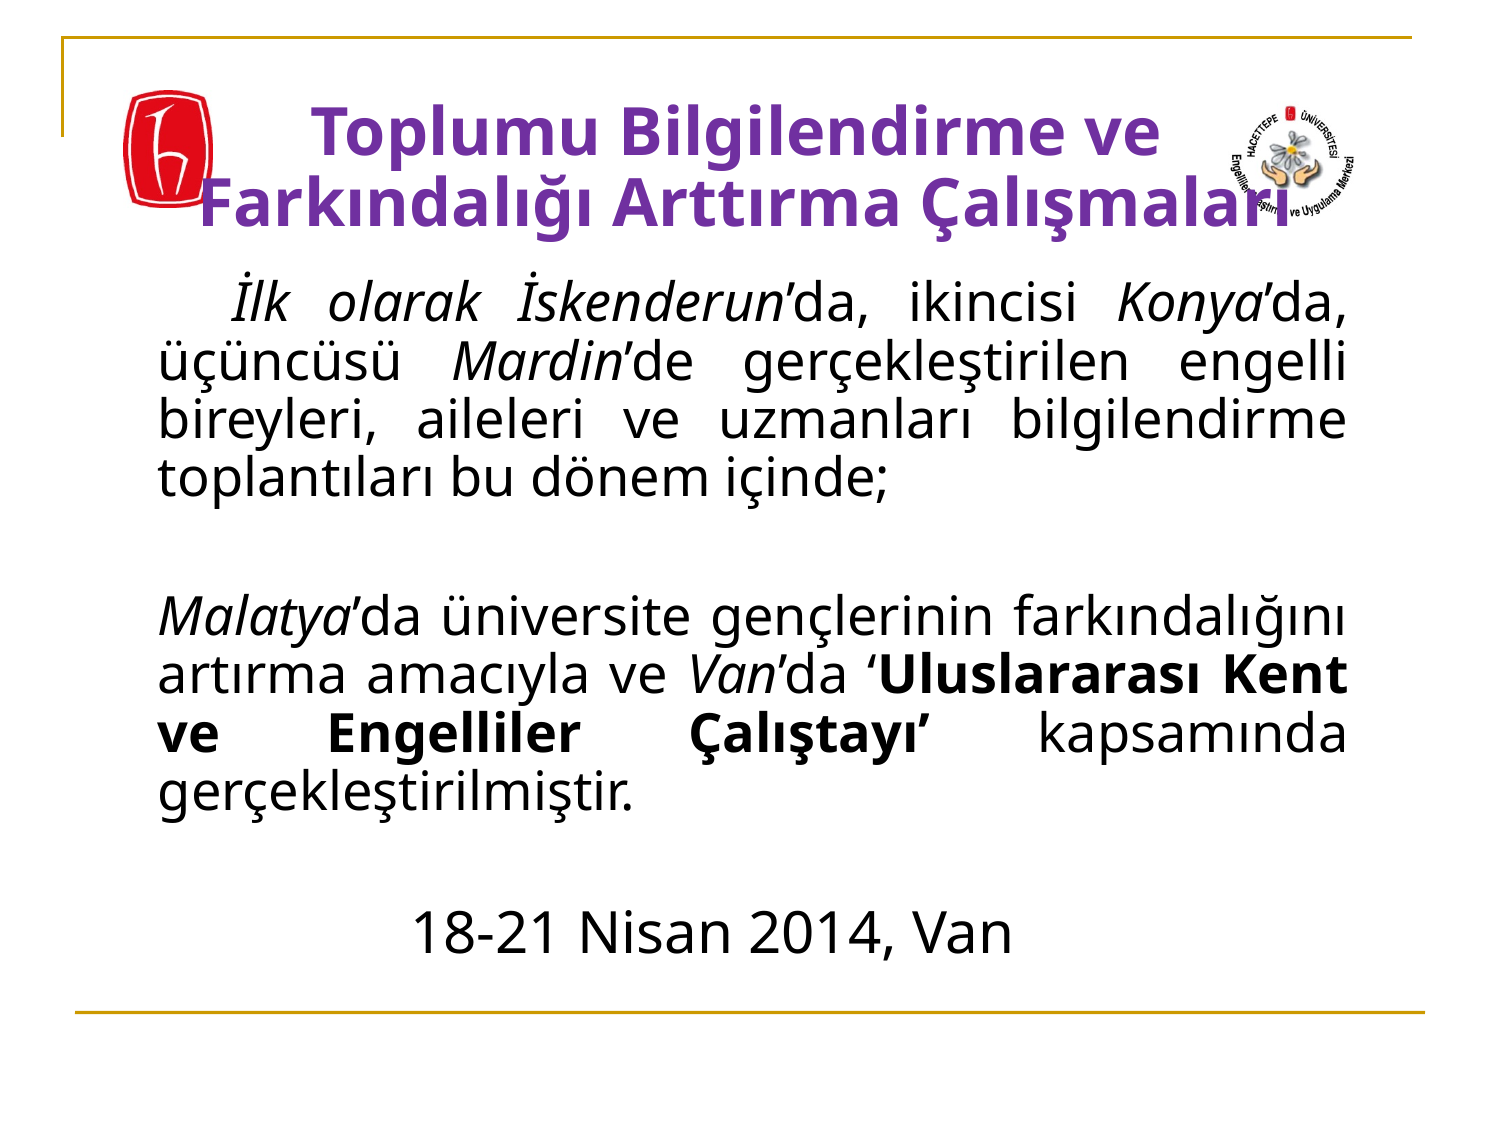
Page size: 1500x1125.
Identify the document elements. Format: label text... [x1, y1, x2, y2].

picture [1222, 101, 1365, 228]
text_box Toplumu Bilgilendirme ve Farkındalığı Arttırma Çalışmaları [182, 90, 1309, 308]
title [123, 89, 213, 209]
list İlk olarak İskenderun’da, ikincisi Konya’da, üçüncüsü Mardin’de gerçekleştirilen engelli bireyleri, aileleri ve uzmanları bilgilendirme toplantıları bu dönem içinde; Malatya’da üniversite gençlerinin farkındalığını artırma amacıyla ve Van’da ‘Uluslararası Kent ve Engelliler Çalıştayı’ kapsamında gerçekleştirilmiştir. 18-21 Nisan 2014, Van [86, 267, 1364, 1094]
